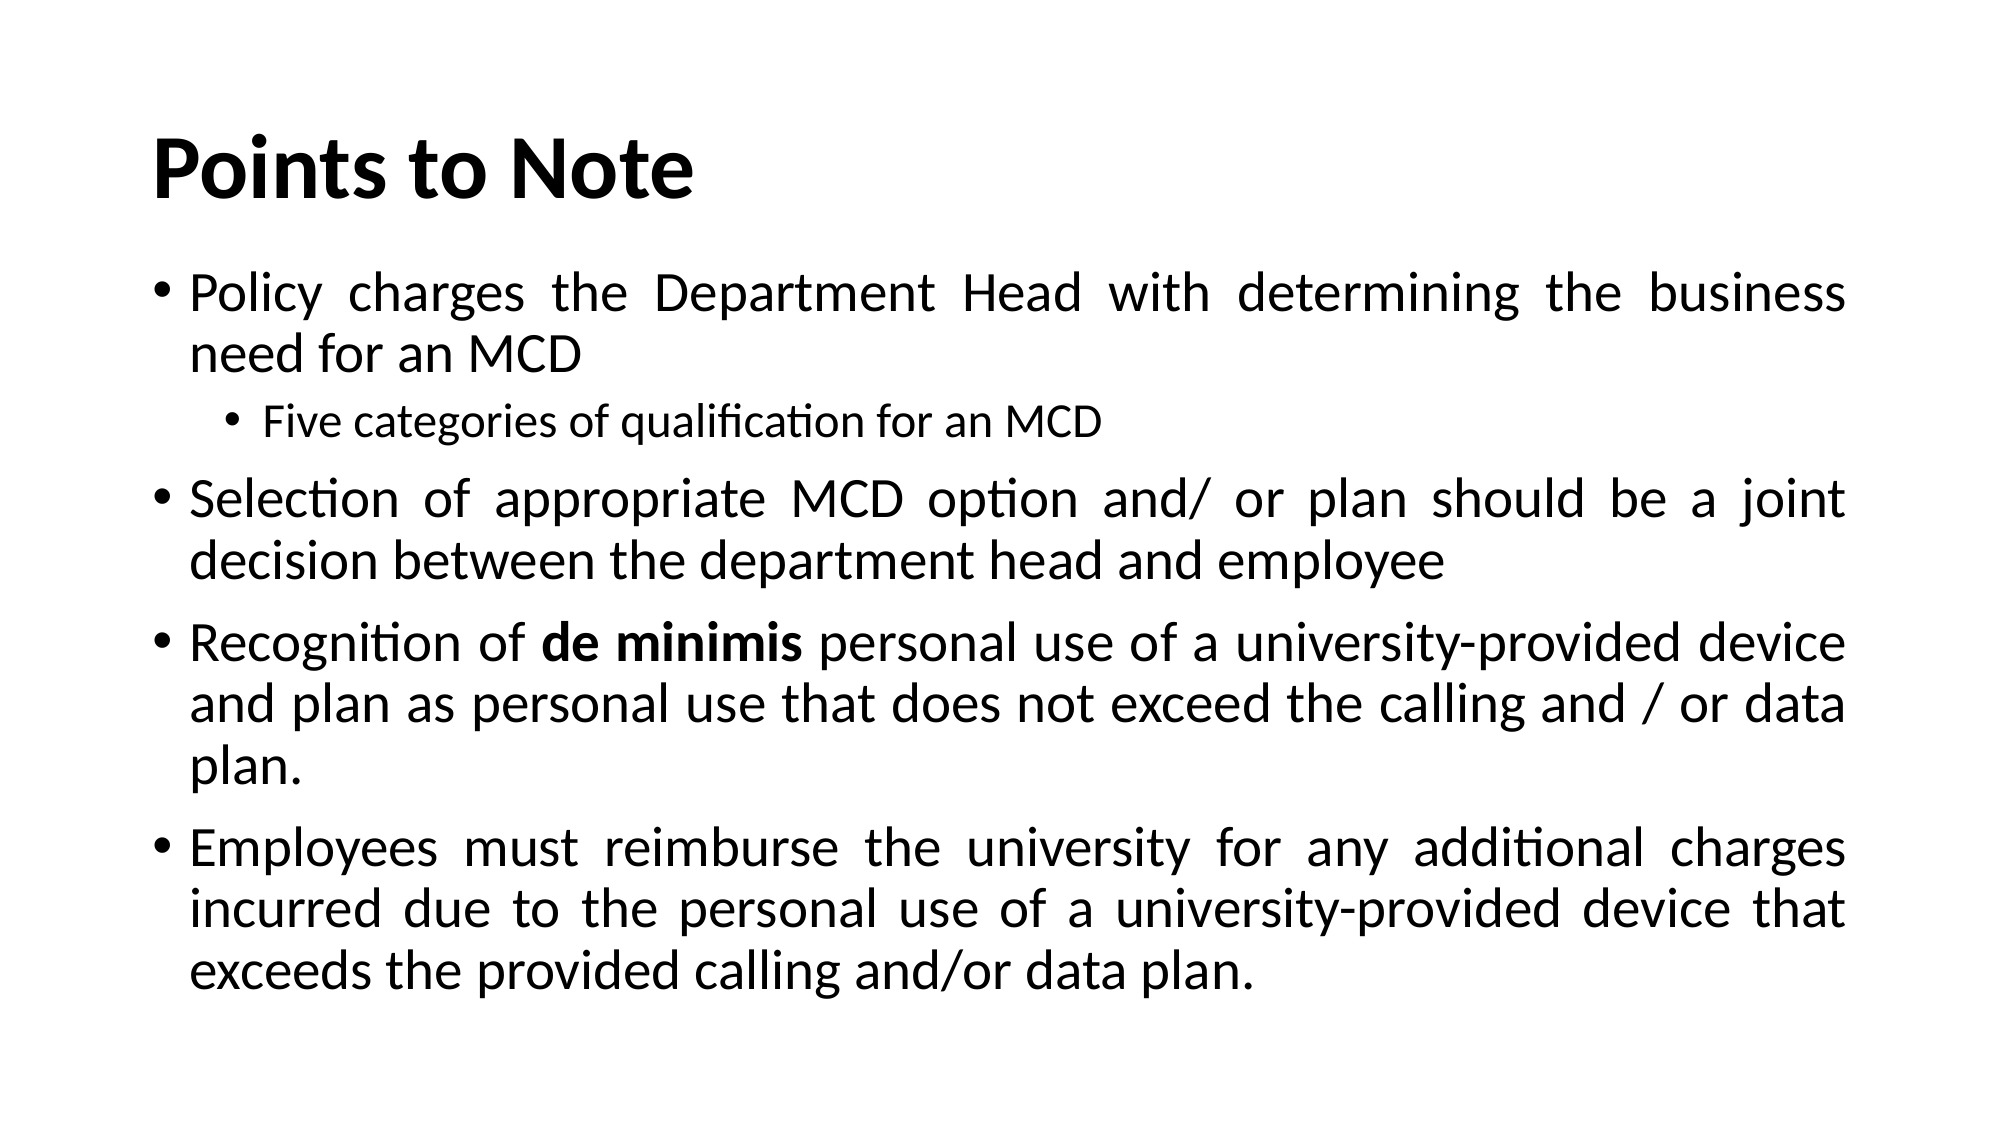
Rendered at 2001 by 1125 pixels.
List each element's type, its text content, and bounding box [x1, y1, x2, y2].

title Points to Note [137, 59, 1863, 254]
list Policy charges the Department Head with determining the business need for an MCD Five categories of qualification for an MCD Selection of appropriate MCD option and/ or plan should be a joint decision between the department head and employee Recognition of de minimis personal use of a university-provided device and plan as personal use that does not exceed the calling and / or data plan. Employees must reimburse the university for any additional charges incurred due to the personal use of a university-provided device that exceeds the provided calling and/or data plan. [137, 254, 1863, 1014]
